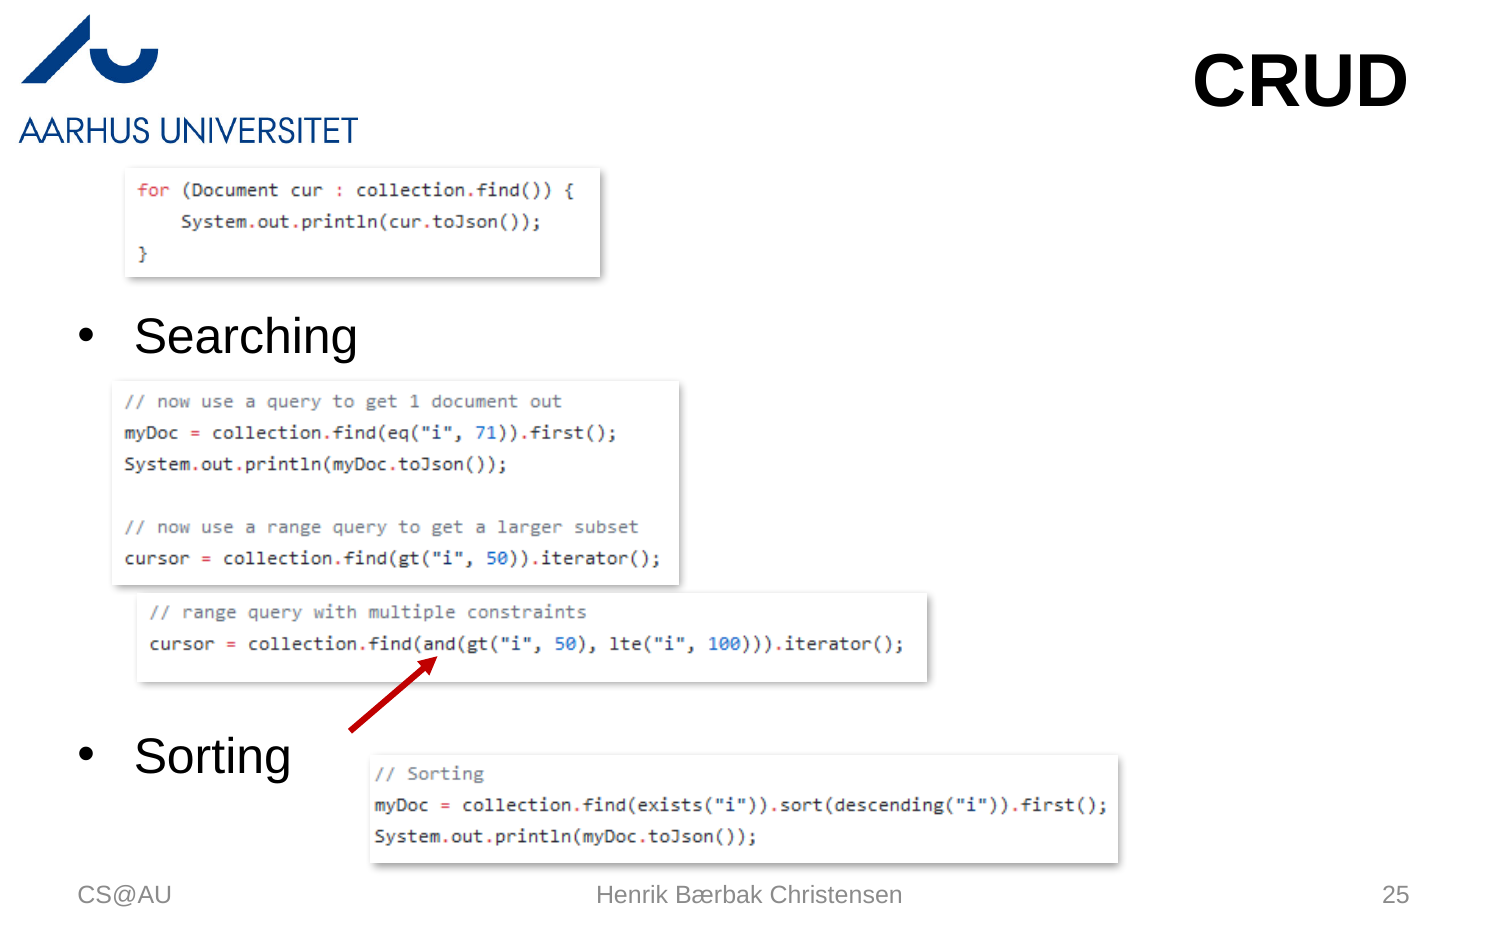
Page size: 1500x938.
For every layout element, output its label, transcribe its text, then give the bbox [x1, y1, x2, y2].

picture [124, 168, 601, 277]
picture [112, 380, 679, 585]
footer Henrik Bærbak Christensen [512, 874, 988, 919]
title CRUD [75, 27, 1425, 125]
picture [137, 593, 927, 682]
picture [14, 9, 358, 146]
picture [370, 754, 1118, 864]
list Searching Sorting [62, 156, 1425, 865]
slide_number 25 [1074, 868, 1425, 919]
slide_number CS@AU [62, 868, 413, 919]
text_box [349, 655, 438, 732]
